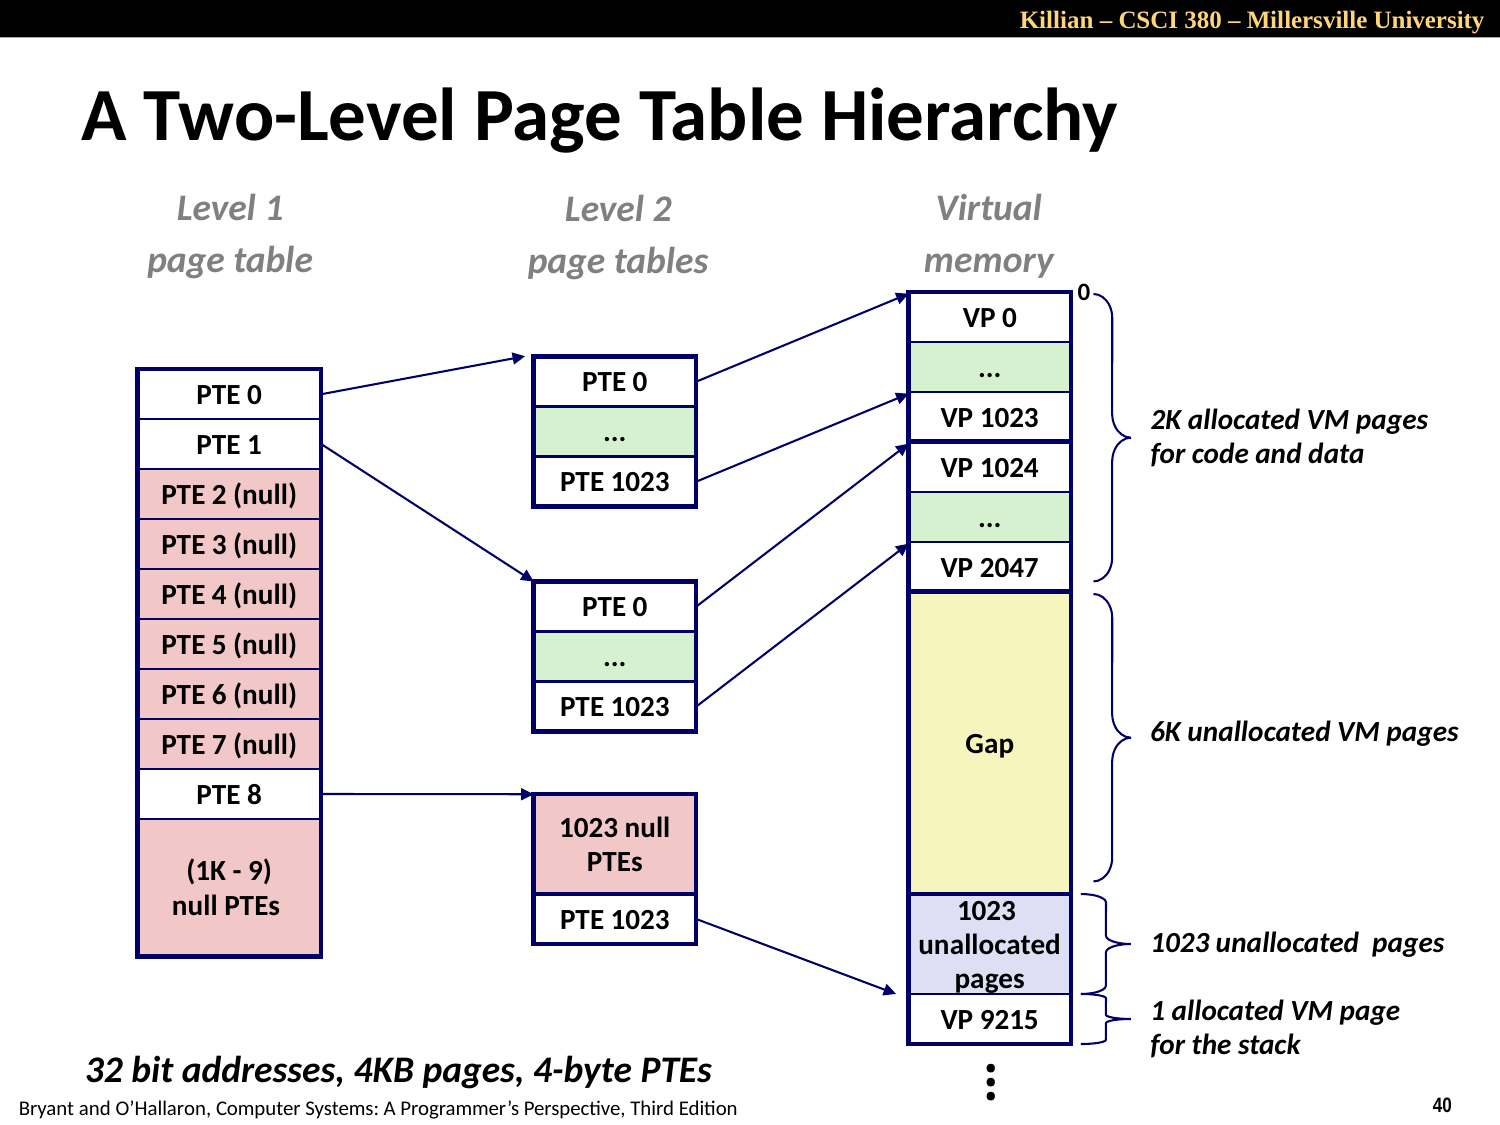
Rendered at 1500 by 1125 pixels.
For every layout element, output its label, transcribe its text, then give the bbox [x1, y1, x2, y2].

text_box [1080, 894, 1131, 994]
text_box [1080, 994, 1131, 1045]
text_box [322, 444, 534, 582]
text_box [322, 788, 534, 801]
text_box ... [961, 1054, 1045, 1109]
text_box 1023 unallocated pages [1135, 916, 1460, 967]
text_box [696, 543, 909, 707]
text_box [908, 893, 1072, 1044]
title A Two-Level Page Table Hierarchy [66, 46, 1426, 176]
text_box Gap [908, 591, 1072, 893]
text_box Level 1 page table [132, 181, 329, 288]
text_box 2K allocated VM pages for code and data [1135, 394, 1444, 479]
text_box Level 2 page tables [513, 182, 724, 289]
text_box [908, 291, 1072, 441]
text_box [533, 793, 697, 944]
text_box [1093, 593, 1131, 882]
text_box [696, 292, 909, 382]
text_box [533, 356, 697, 507]
text_box [908, 441, 1072, 591]
text_box 0 [1062, 269, 1105, 315]
text_box [533, 581, 697, 732]
text_box [696, 443, 909, 607]
text_box Virtual memory [908, 181, 1069, 288]
text_box [137, 368, 322, 957]
text_box 32 bit addresses, 4KB pages, 4-byte PTEs [70, 1037, 728, 1098]
text_box [696, 392, 909, 482]
text_box 1 allocated VM page for the stack [1135, 984, 1416, 1069]
text_box [322, 352, 526, 395]
text_box [1093, 293, 1131, 582]
text_box 6K unallocated VM pages [1135, 706, 1474, 757]
text_box [696, 918, 897, 996]
